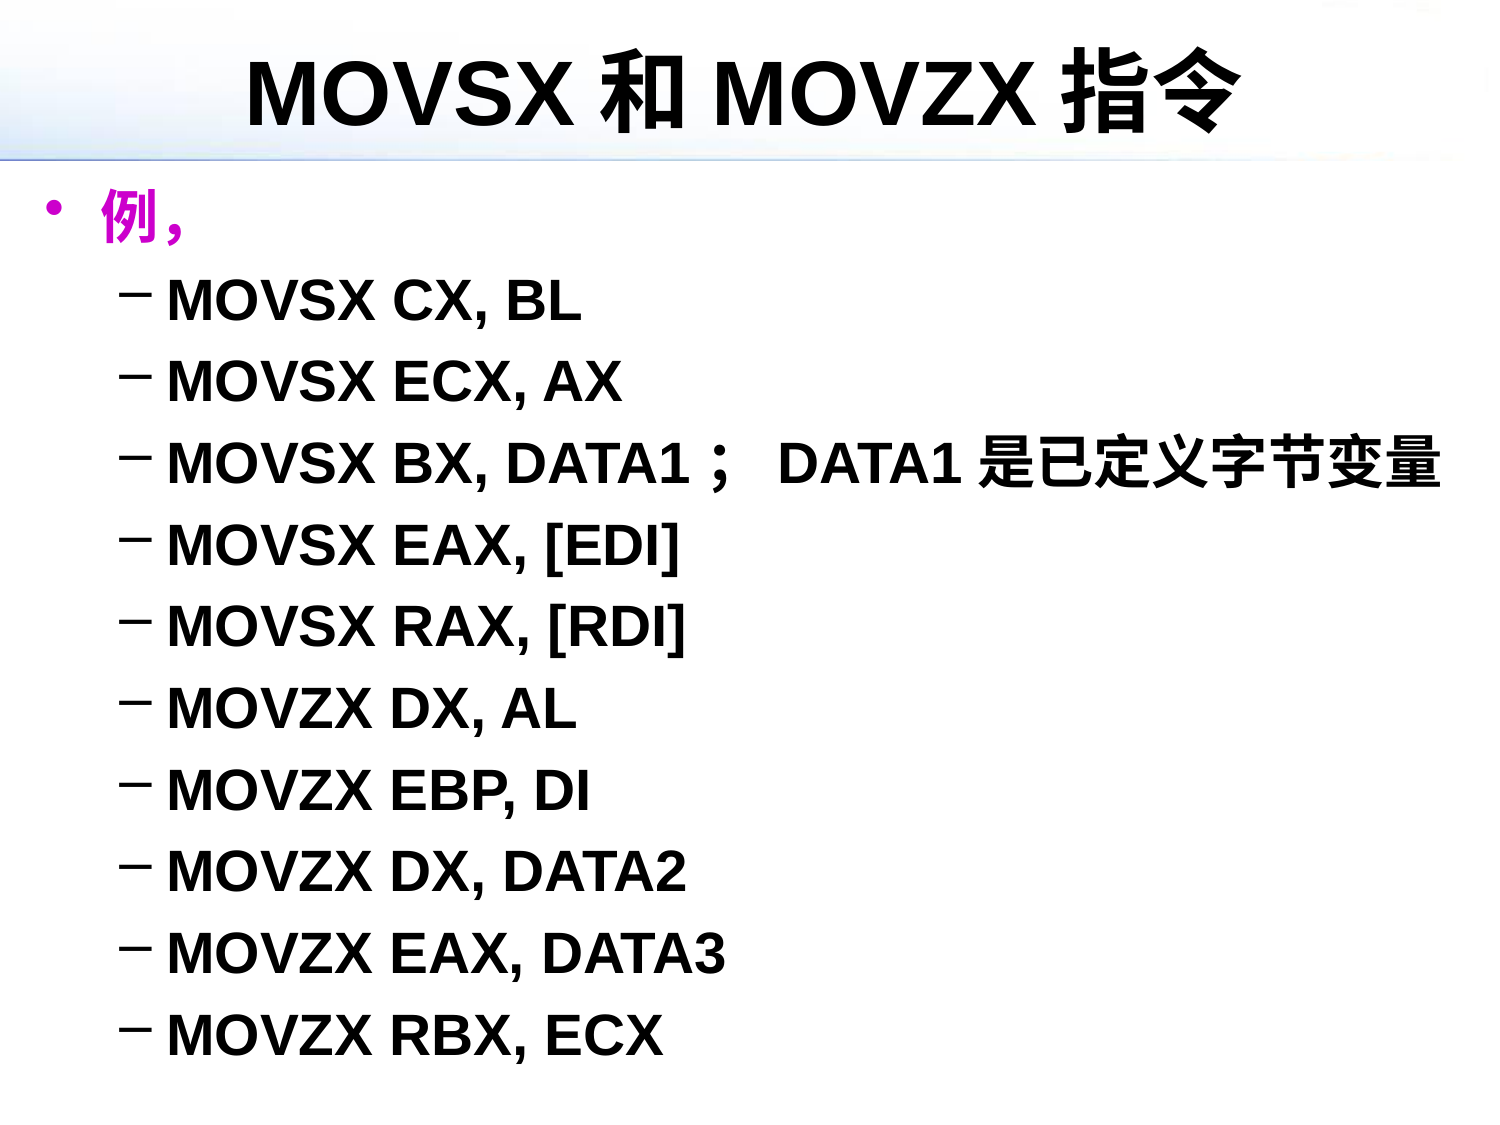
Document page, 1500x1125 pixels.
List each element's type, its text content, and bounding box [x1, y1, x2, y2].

title MOVSX和MOVZX指令 [29, 31, 1459, 147]
list 例， MOVSX CX, BL MOVSX ECX, AX MOVSX BX, DATA1；DATA1是已定义字节变量 MOVSX EAX, [EDI] MOVSX RAX, [RDI] MOVZX DX, AL MOVZX EBP, DI MOVZX DX, DATA2 MOVZX EAX, DATA3 MOVZX RBX, ECX [29, 172, 1471, 1094]
picture [0, 0, 1500, 161]
